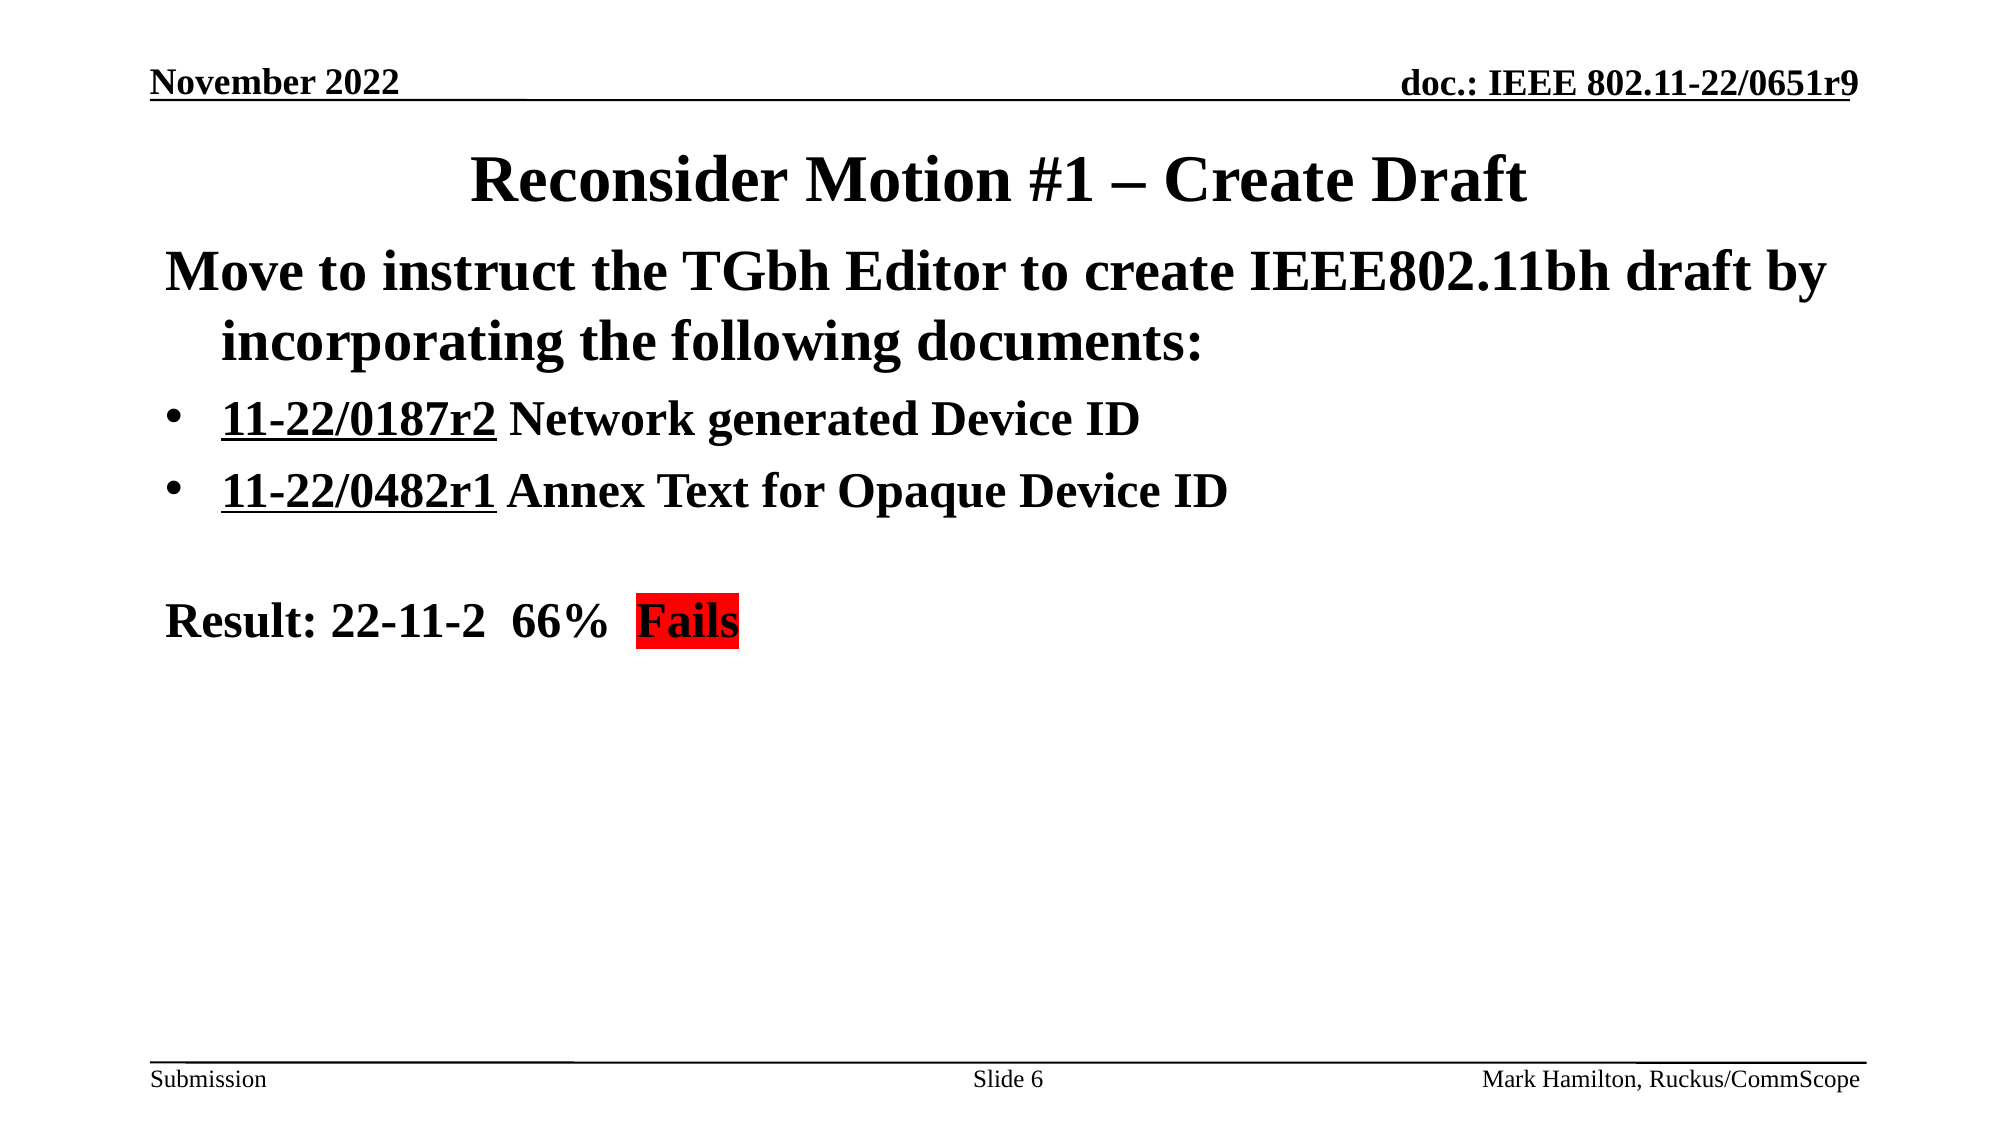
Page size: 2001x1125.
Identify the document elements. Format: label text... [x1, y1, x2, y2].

list Move to instruct the TGbh Editor to create IEEE802.11bh draft by incorporating the following documents: 11-22/0187r2 Network generated Device ID 11-22/0482r1 Annex Text for Opaque Device ID Result: 22-11-2 66% Fails [149, 224, 1850, 1063]
slide_number Slide 6 [950, 1061, 1067, 1123]
title Reconsider Motion #1 – Create Draft [149, 112, 1850, 224]
